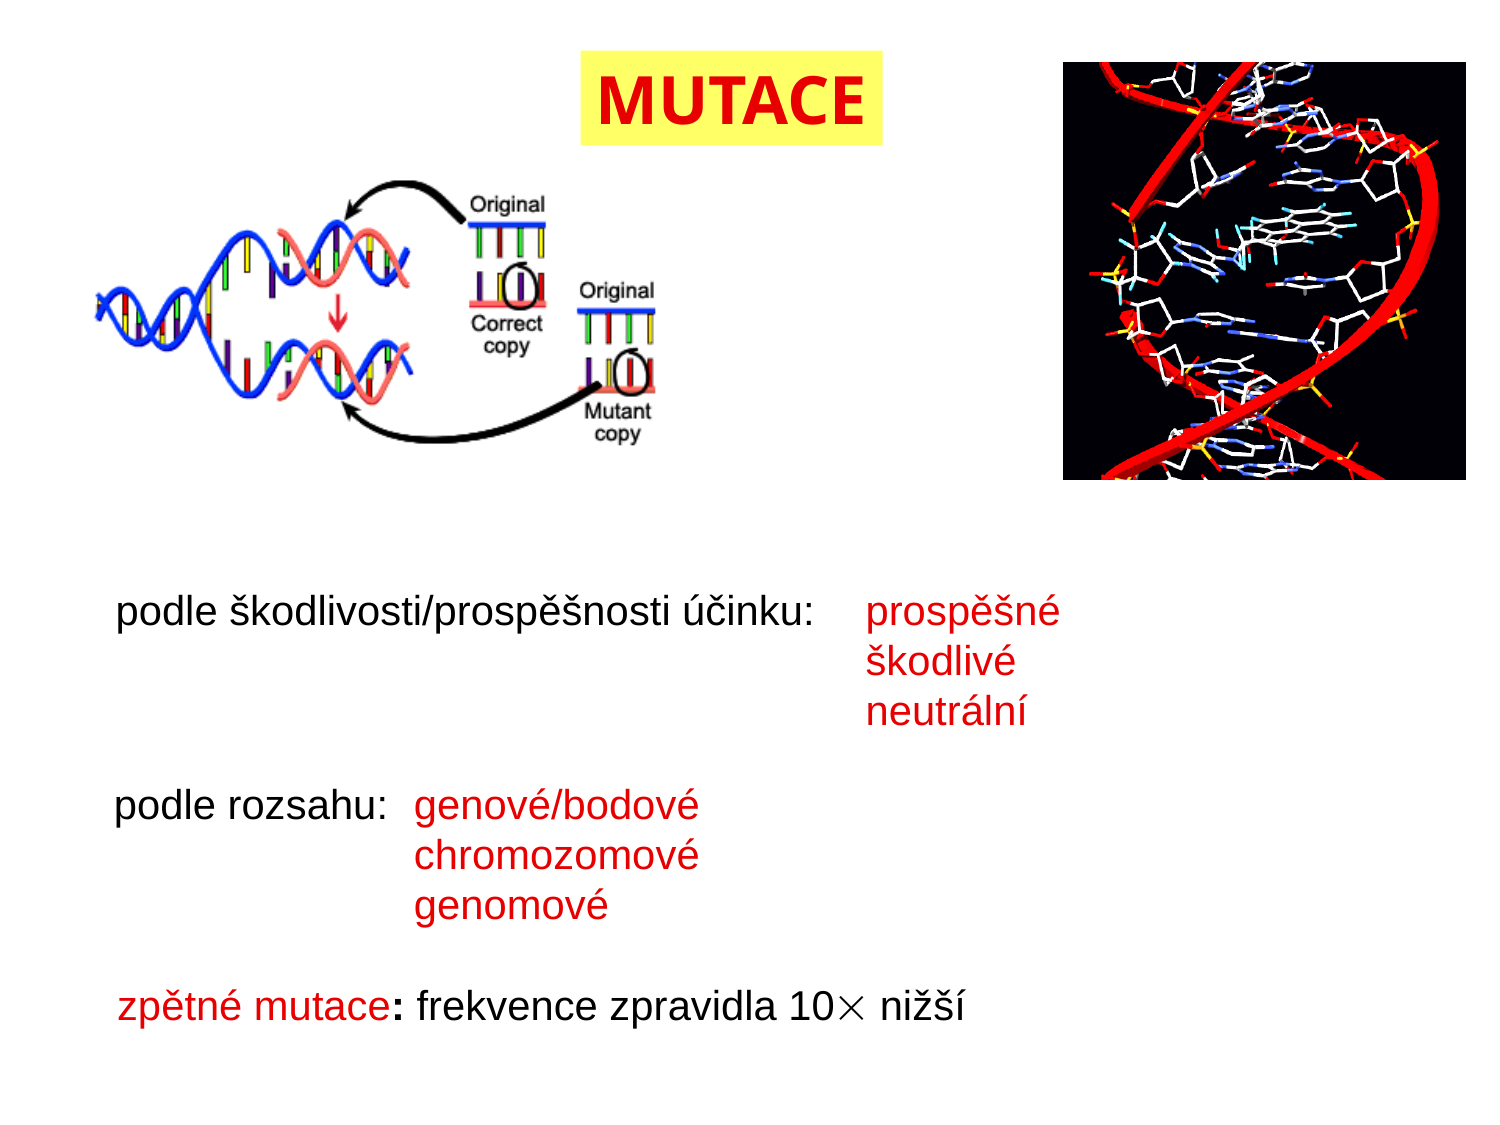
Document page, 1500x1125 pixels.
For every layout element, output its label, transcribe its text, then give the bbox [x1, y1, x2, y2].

text_box podle rozsahu: genové/bodové chromozomové genomové [99, 770, 715, 935]
text_box MUTACE [580, 50, 883, 146]
picture [1063, 62, 1466, 481]
text_box podle škodlivosti/prospěšnosti účinku: prospěšné škodlivé neutrální [100, 576, 1077, 742]
text_box zpětné mutace: frekvence zpravidla 10 nižší [102, 971, 981, 1036]
picture [84, 176, 694, 459]
